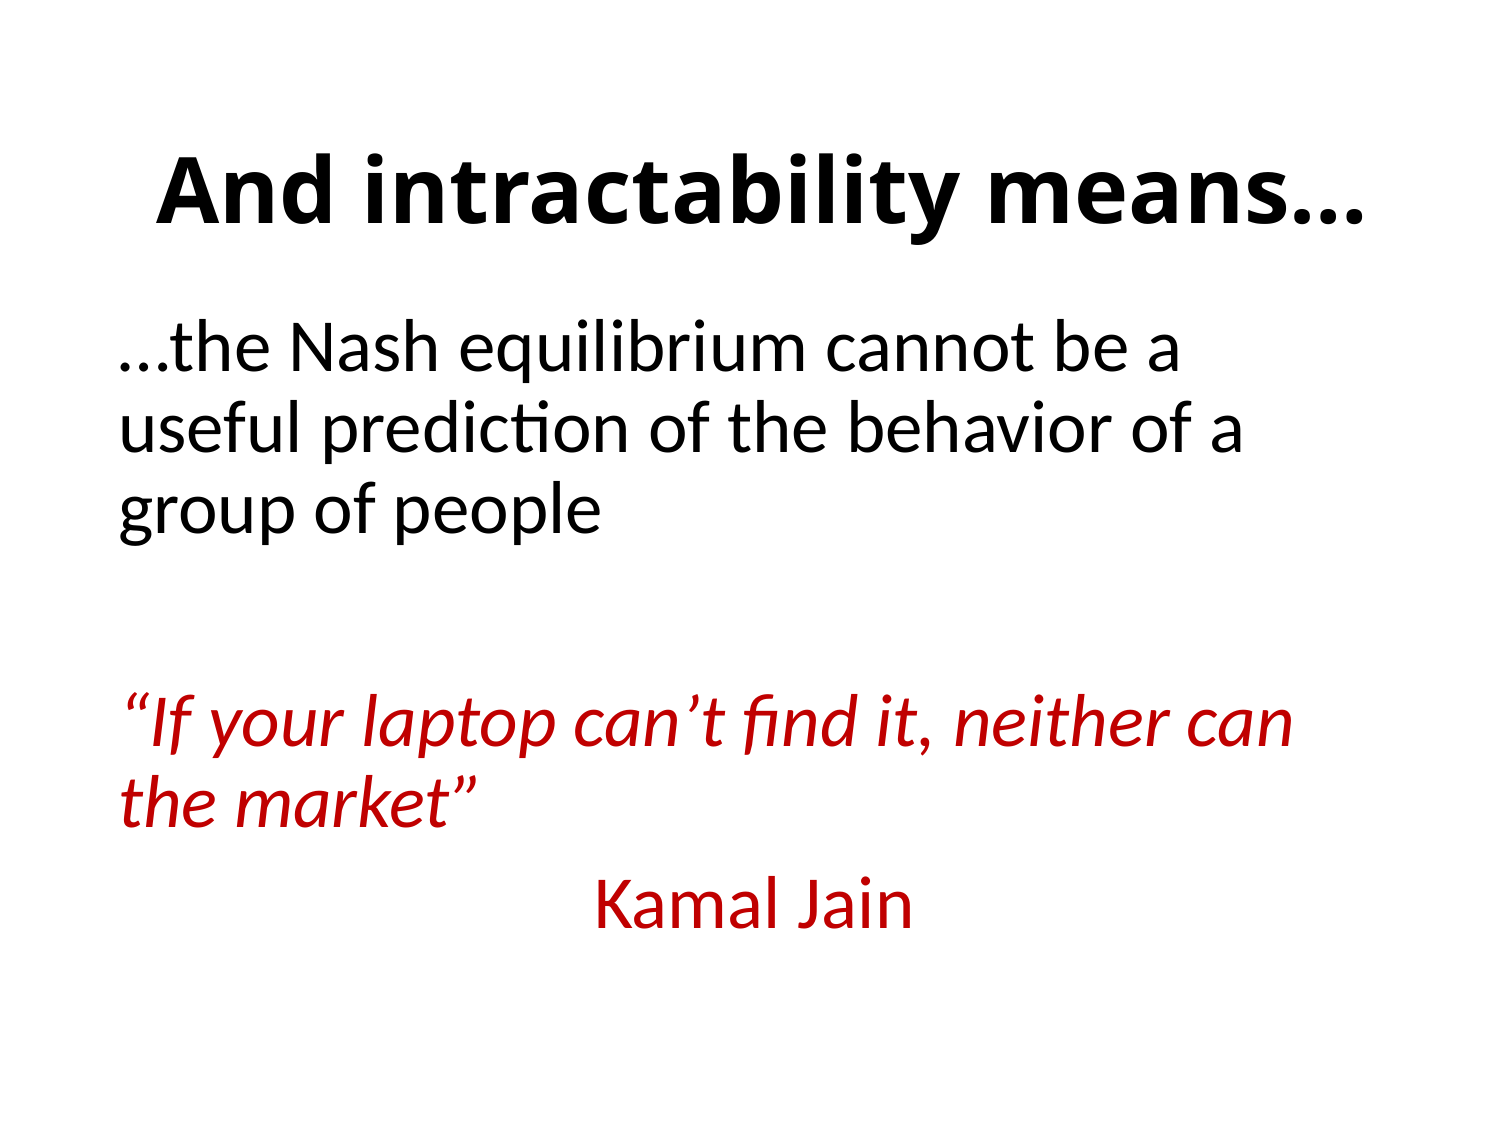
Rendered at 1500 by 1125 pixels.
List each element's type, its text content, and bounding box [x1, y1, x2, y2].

list …the Nash equilibrium cannot be a useful prediction of the behavior of a group of people “If your laptop can’t find it, neither can the market” Kamal Jain [103, 299, 1397, 1014]
title And intractability means… [125, 99, 1400, 288]
